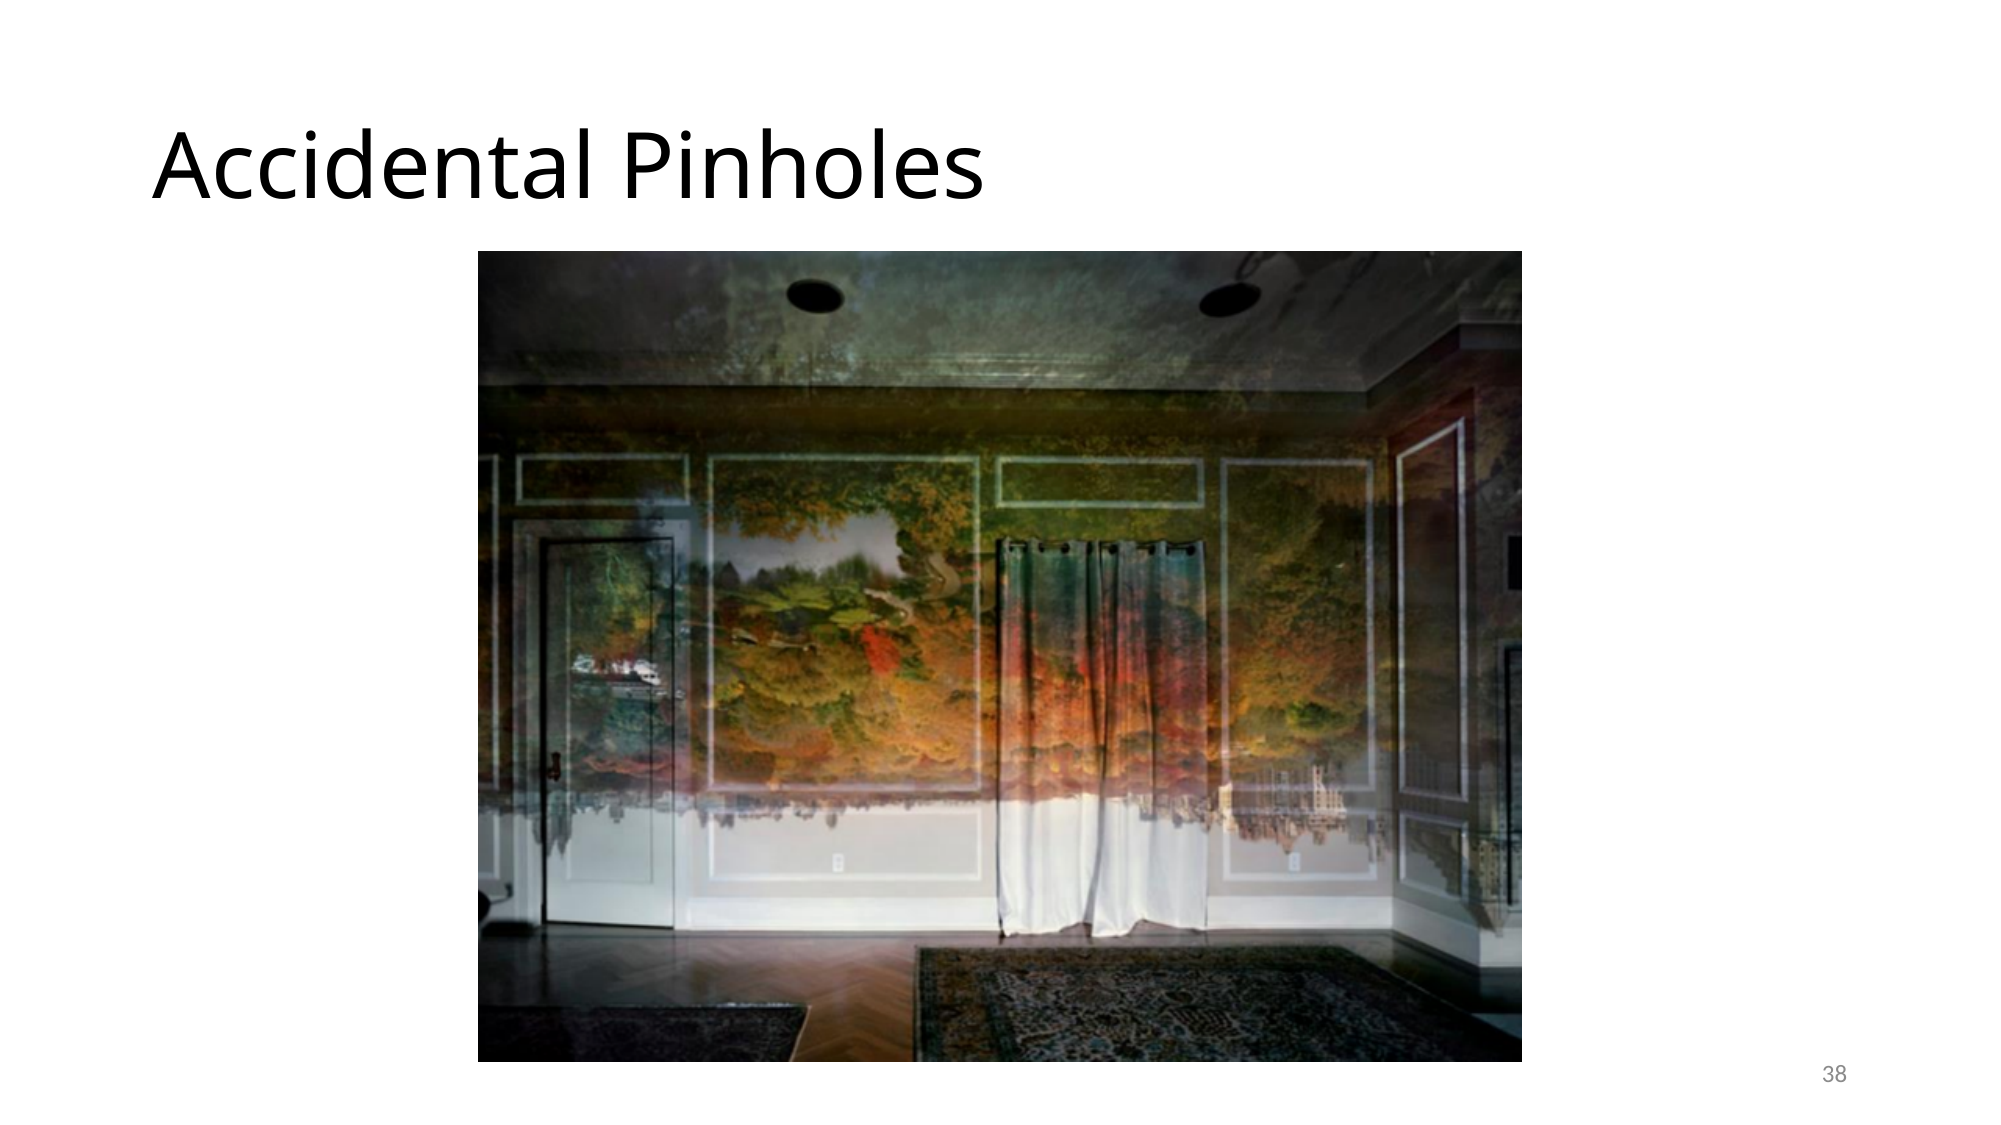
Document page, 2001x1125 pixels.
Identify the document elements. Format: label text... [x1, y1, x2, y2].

slide_number 38 [1412, 1042, 1863, 1103]
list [478, 251, 1522, 1062]
title Accidental Pinholes [137, 59, 1863, 278]
